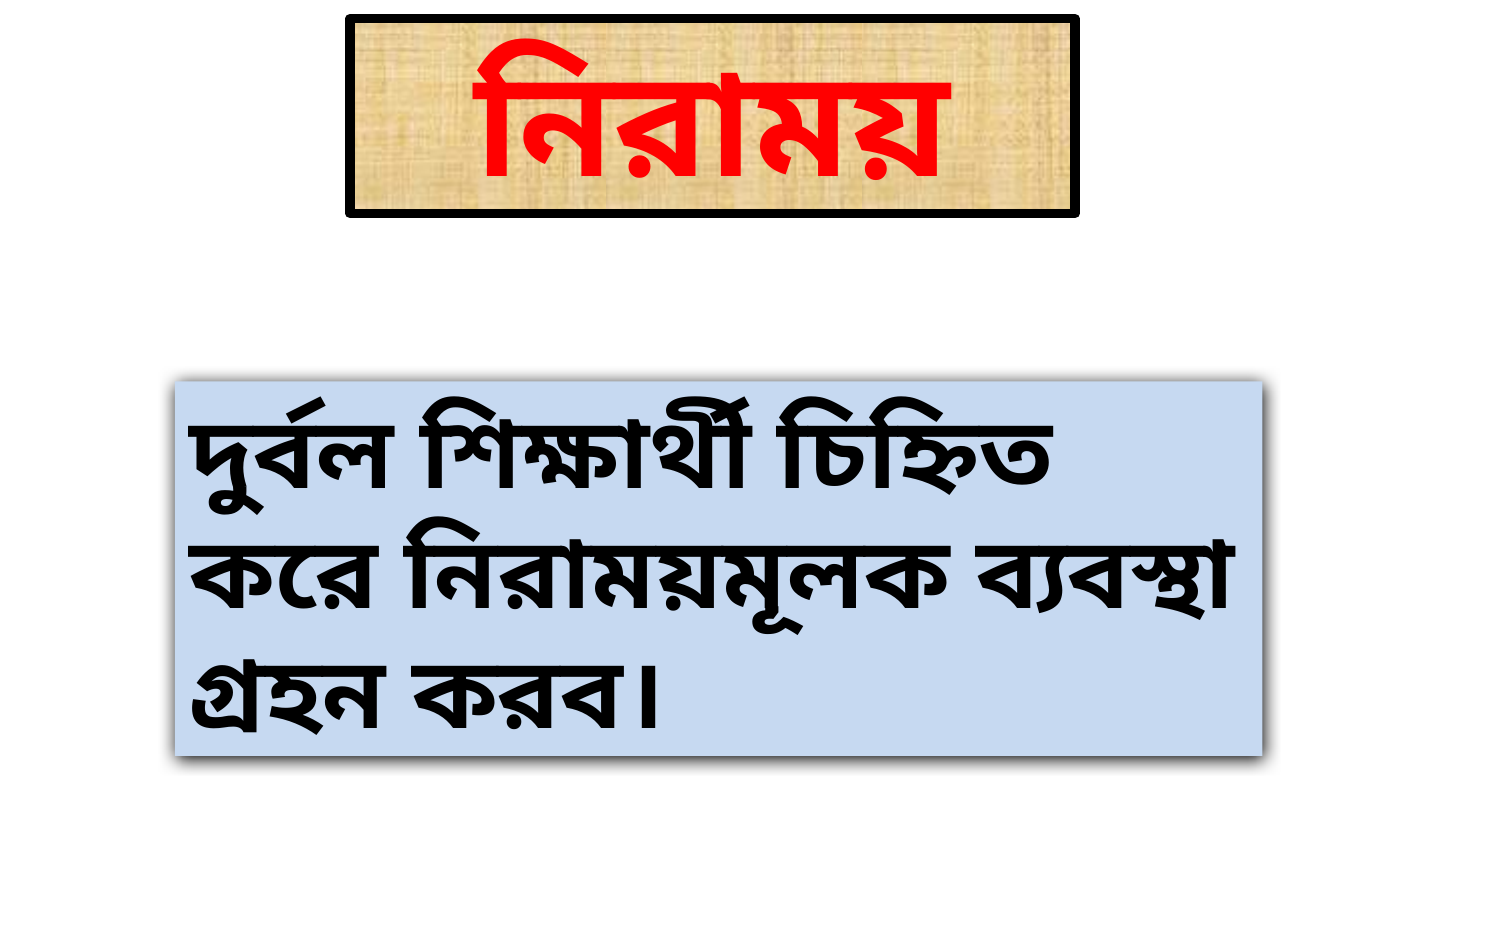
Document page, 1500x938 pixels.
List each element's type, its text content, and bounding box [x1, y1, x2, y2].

text_box দুর্বল শিক্ষার্থী চিহ্নিত করে নিরাময়মূলক ব্যবস্থা গ্রহন করব। [174, 380, 1263, 757]
text_box নিরাময় [350, 18, 1075, 214]
